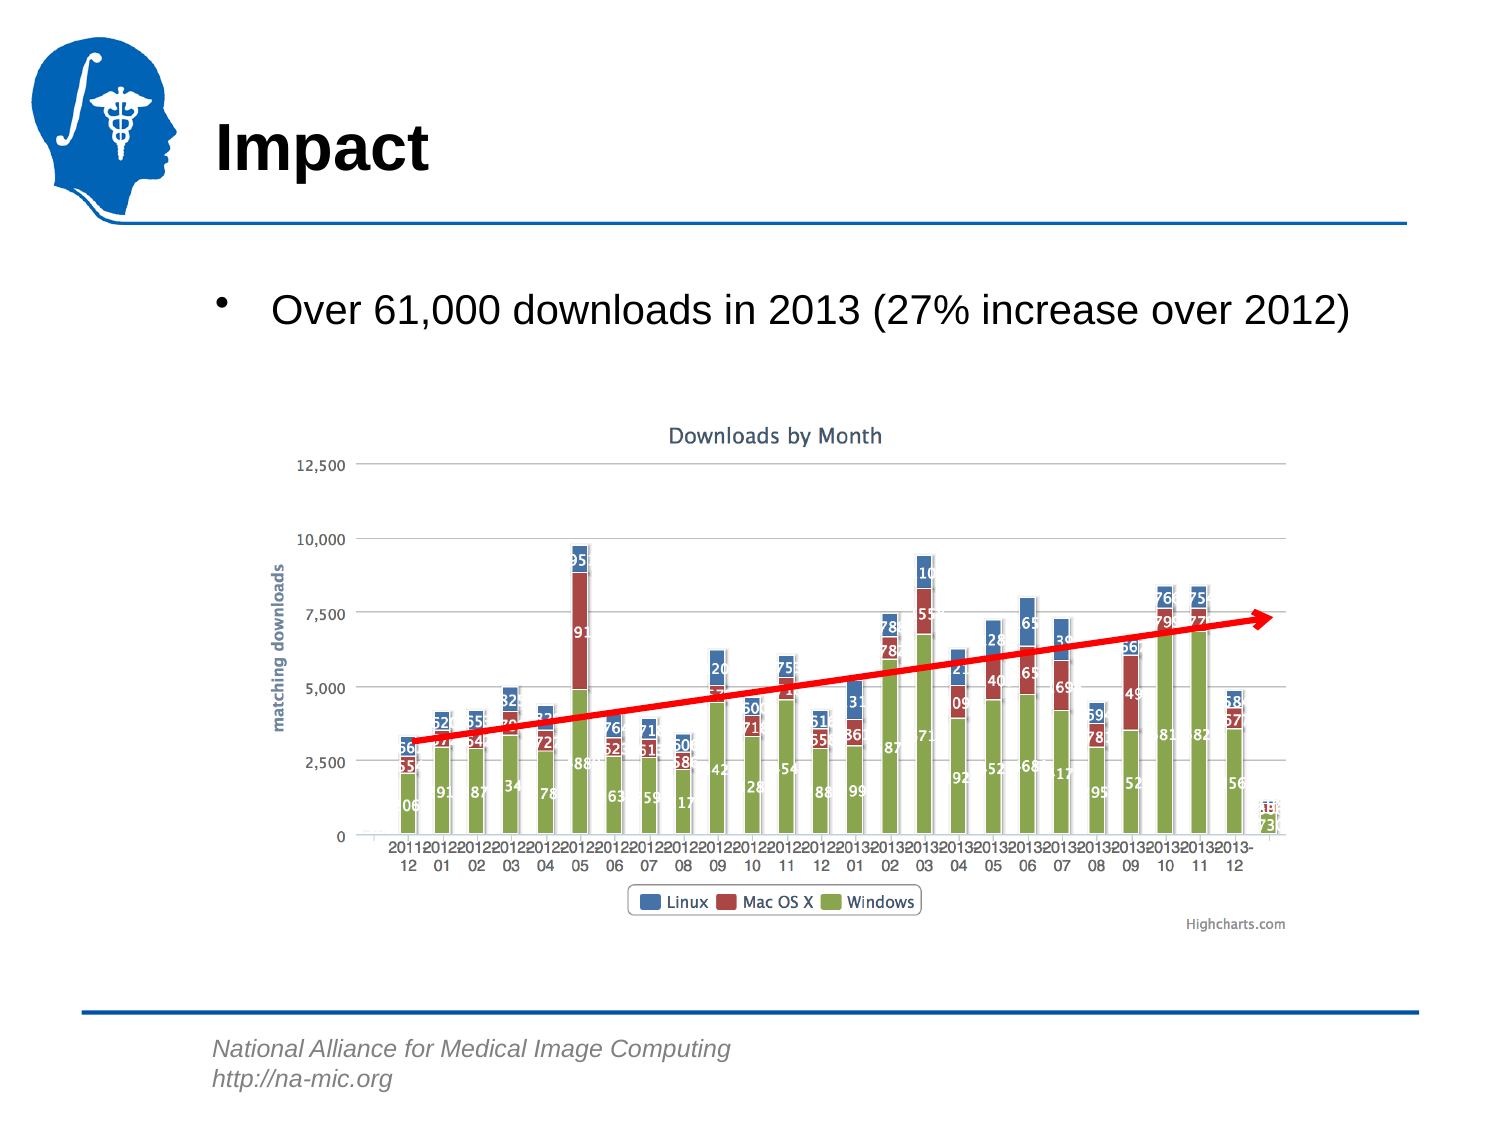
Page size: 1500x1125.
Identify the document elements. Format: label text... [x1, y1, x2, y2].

title Impact [200, 50, 1388, 238]
list Over 61,000 downloads in 2013 (27% increase over 2012) [200, 275, 1388, 975]
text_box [411, 616, 1274, 742]
picture [245, 405, 1317, 956]
picture [31, 37, 1407, 225]
